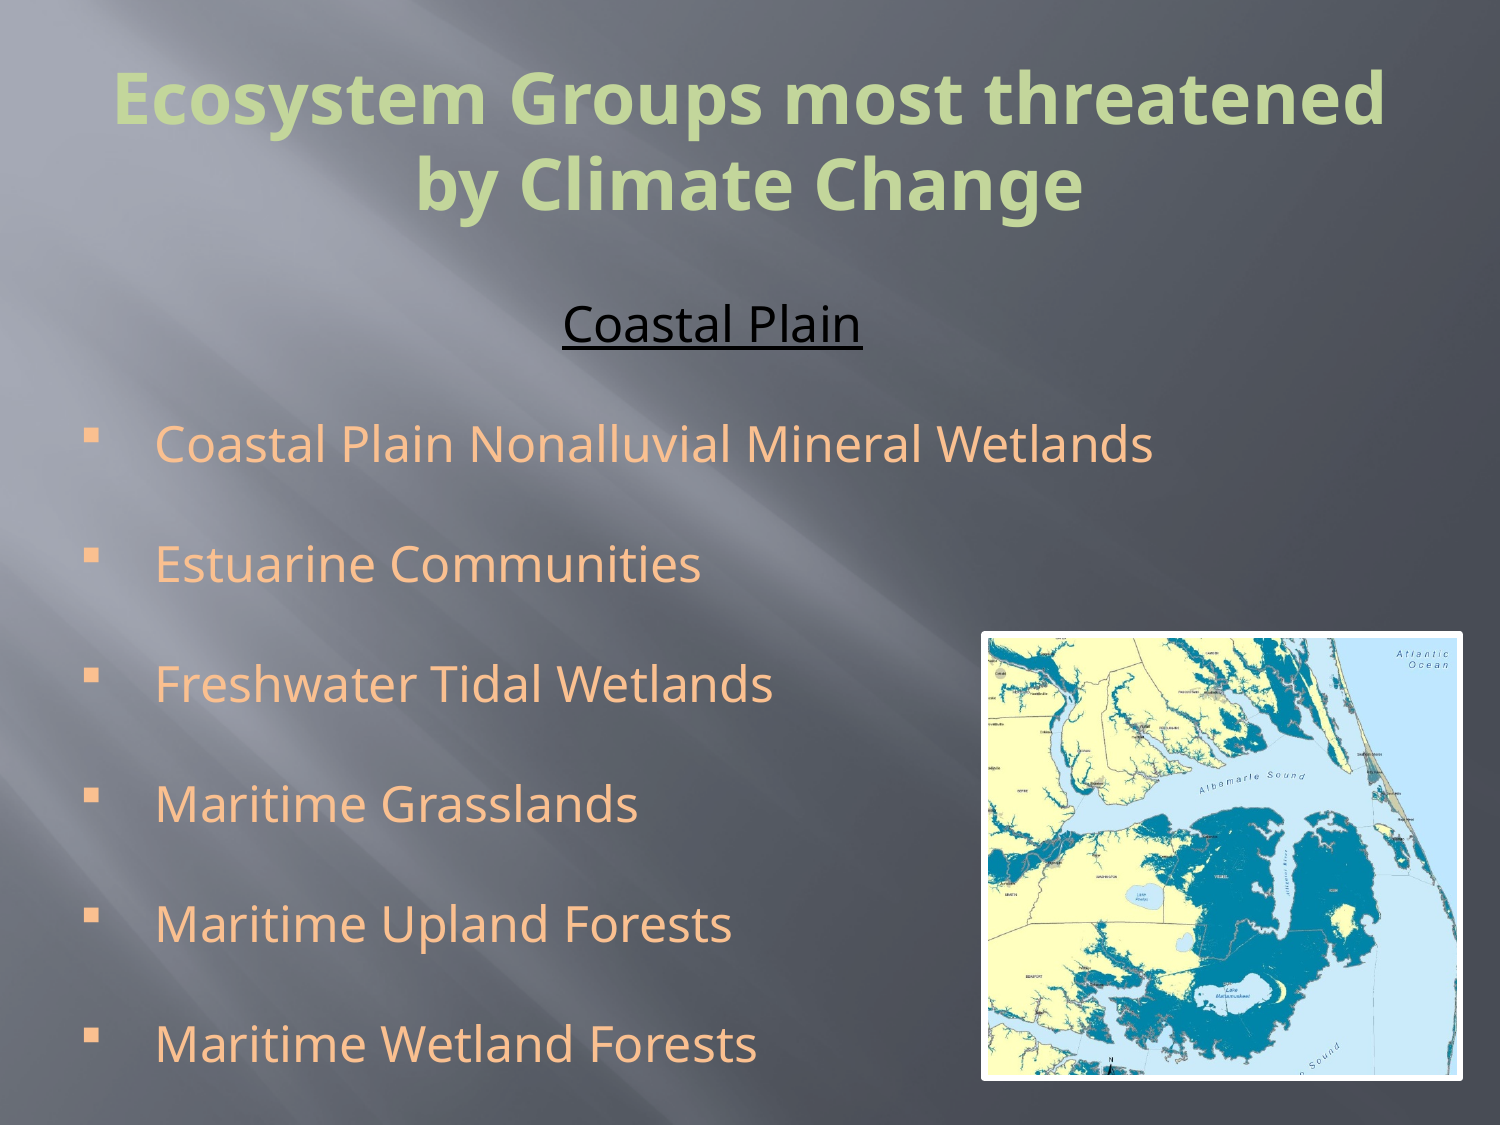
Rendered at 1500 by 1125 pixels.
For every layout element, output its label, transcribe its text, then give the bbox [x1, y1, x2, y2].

text_box Coastal Plain Coastal Plain Nonalluvial Mineral Wetlands Estuarine Communities Freshwater Tidal Wetlands Maritime Grasslands Maritime Upland Forests Maritime Wetland Forests [50, 284, 1375, 1080]
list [987, 637, 1458, 1076]
title Ecosystem Groups most threatened by Climate Change [75, 45, 1425, 233]
